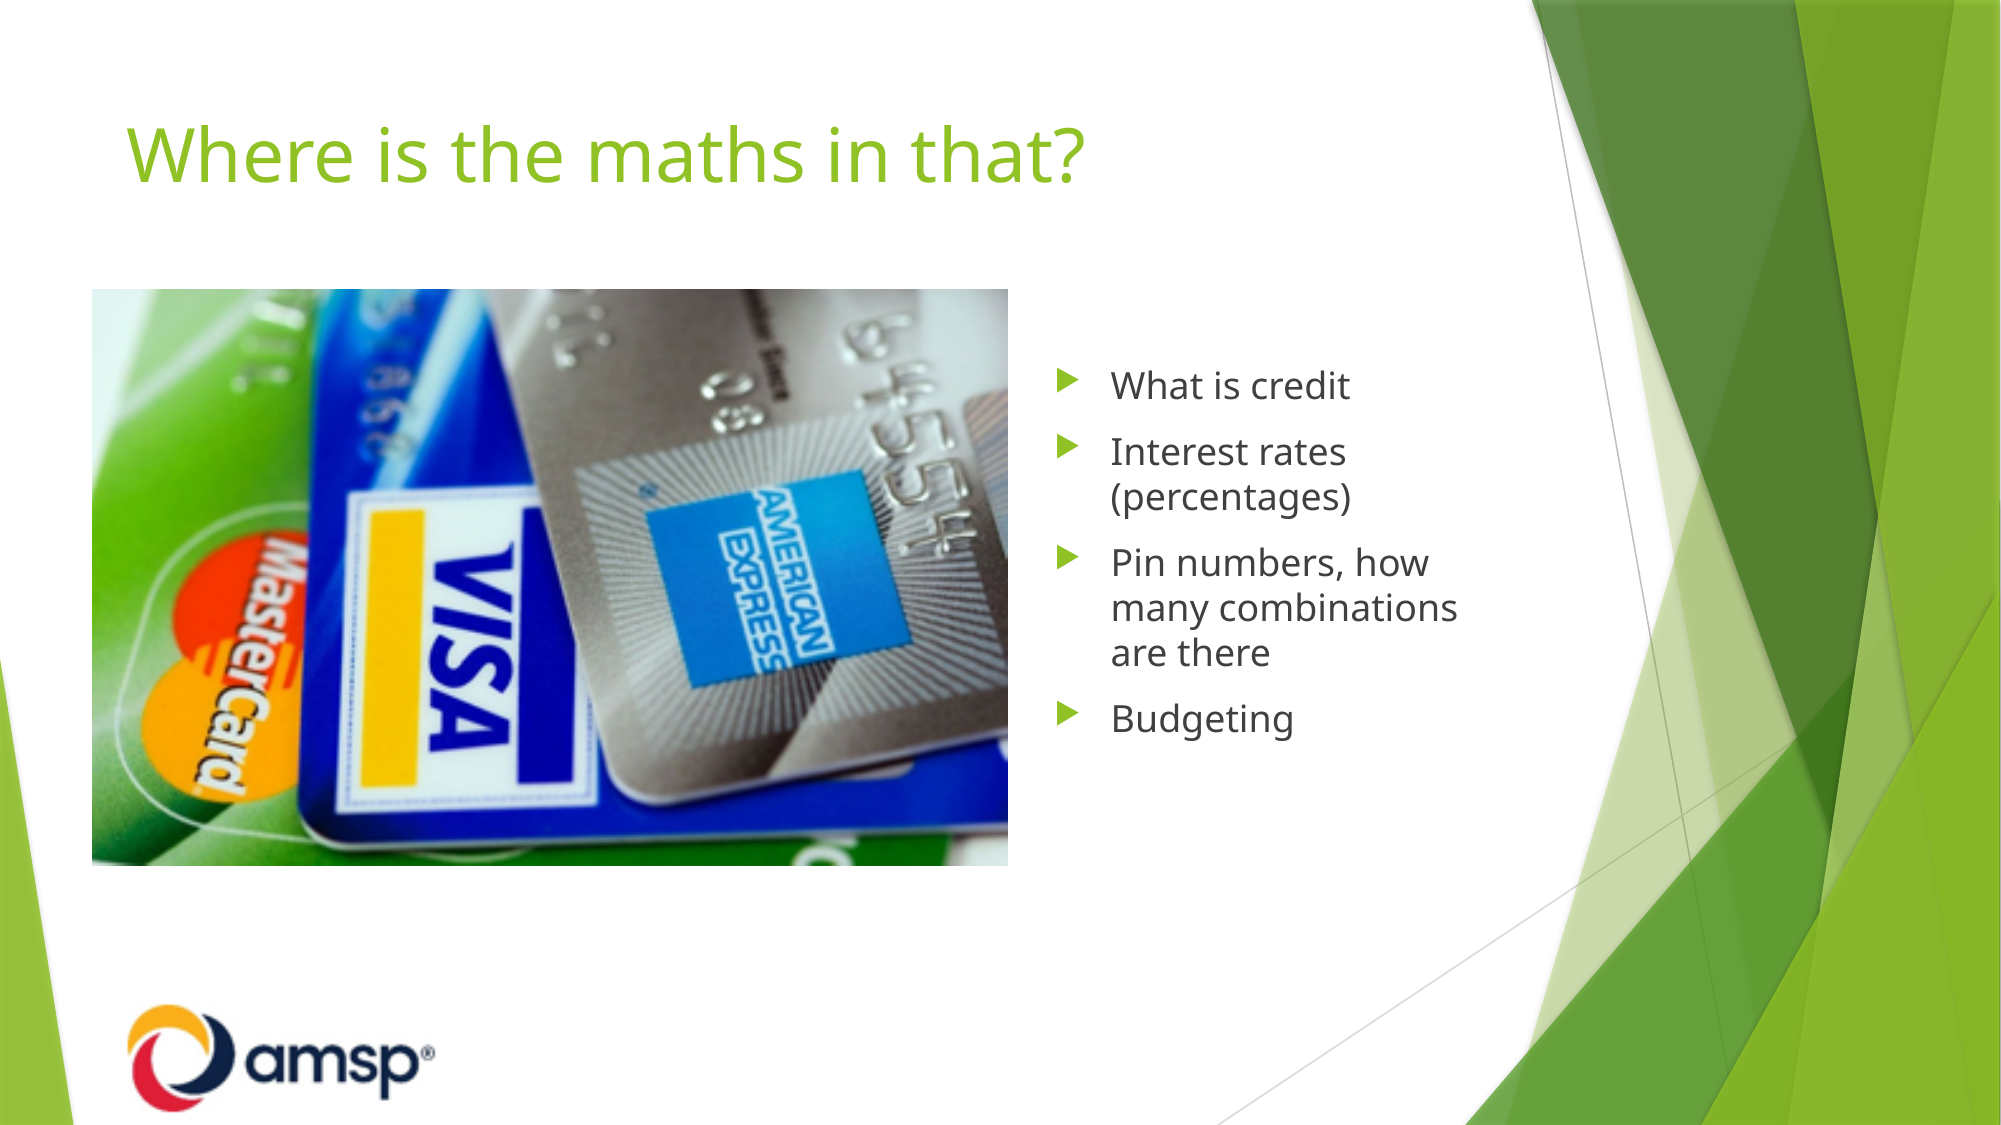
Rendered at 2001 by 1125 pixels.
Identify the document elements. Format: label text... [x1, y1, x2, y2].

list What is credit Interest rates (percentages) Pin numbers, how many combinations are there Budgeting [1039, 354, 1521, 992]
text_box [1064, 379, 1546, 1016]
title Where is the maths in that? [111, 99, 1522, 317]
picture [110, 980, 448, 1125]
picture [91, 288, 1008, 866]
